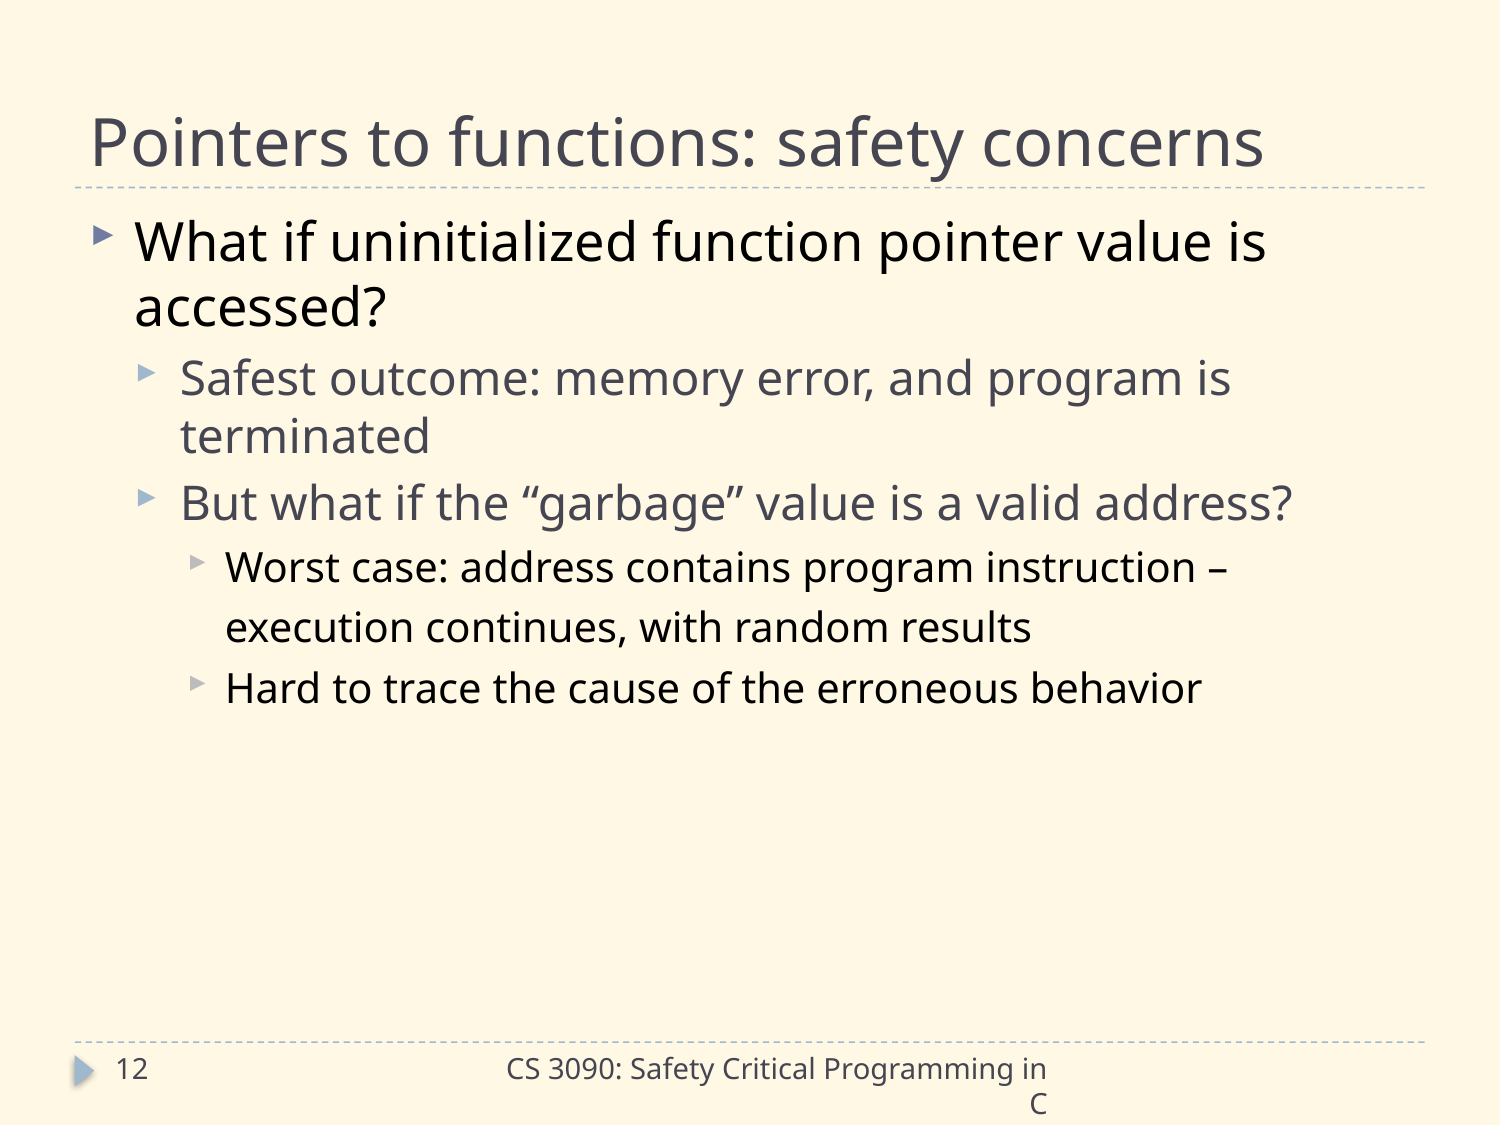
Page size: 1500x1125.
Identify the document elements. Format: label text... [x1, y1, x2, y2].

title Pointers to functions: safety concerns [75, 24, 1425, 188]
list What if uninitialized function pointer value is accessed? Safest outcome: memory error, and program is terminated But what if the “garbage” value is a valid address? Worst case: address contains program instruction – execution continues, with random results Hard to trace the cause of the erroneous behavior [75, 200, 1425, 1010]
footer CS 3090: Safety Critical Programming in C [475, 1042, 1063, 1103]
slide_number 12 [100, 1042, 426, 1103]
